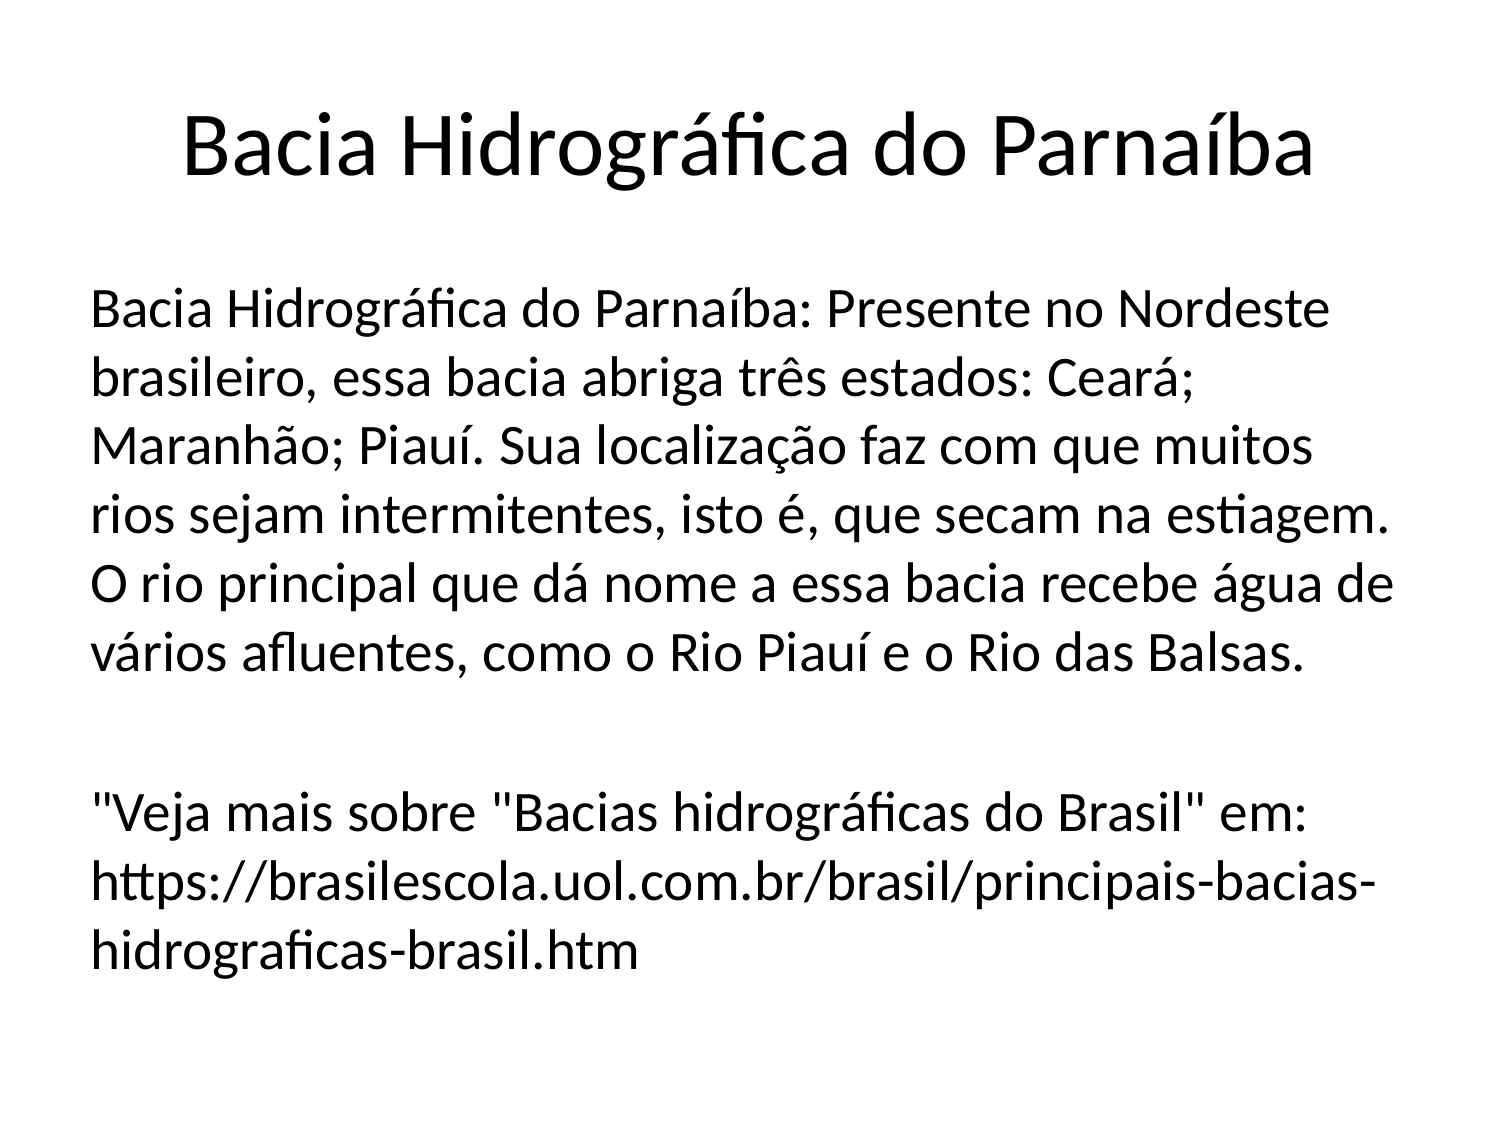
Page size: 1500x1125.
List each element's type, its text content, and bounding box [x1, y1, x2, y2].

title Bacia Hidrográfica do Parnaíba [75, 45, 1425, 233]
list Bacia Hidrográfica do Parnaíba: Presente no Nordeste brasileiro, essa bacia abriga três estados: Ceará; Maranhão; Piauí. Sua localização faz com que muitos rios sejam intermitentes, isto é, que secam na estiagem. O rio principal que dá nome a essa bacia recebe água de vários afluentes, como o Rio Piauí e o Rio das Balsas. "Veja mais sobre "Bacias hidrográficas do Brasil" em: https://brasilescola.uol.com.br/brasil/principais-bacias-hidrograficas-brasil.htm [75, 262, 1425, 1005]
